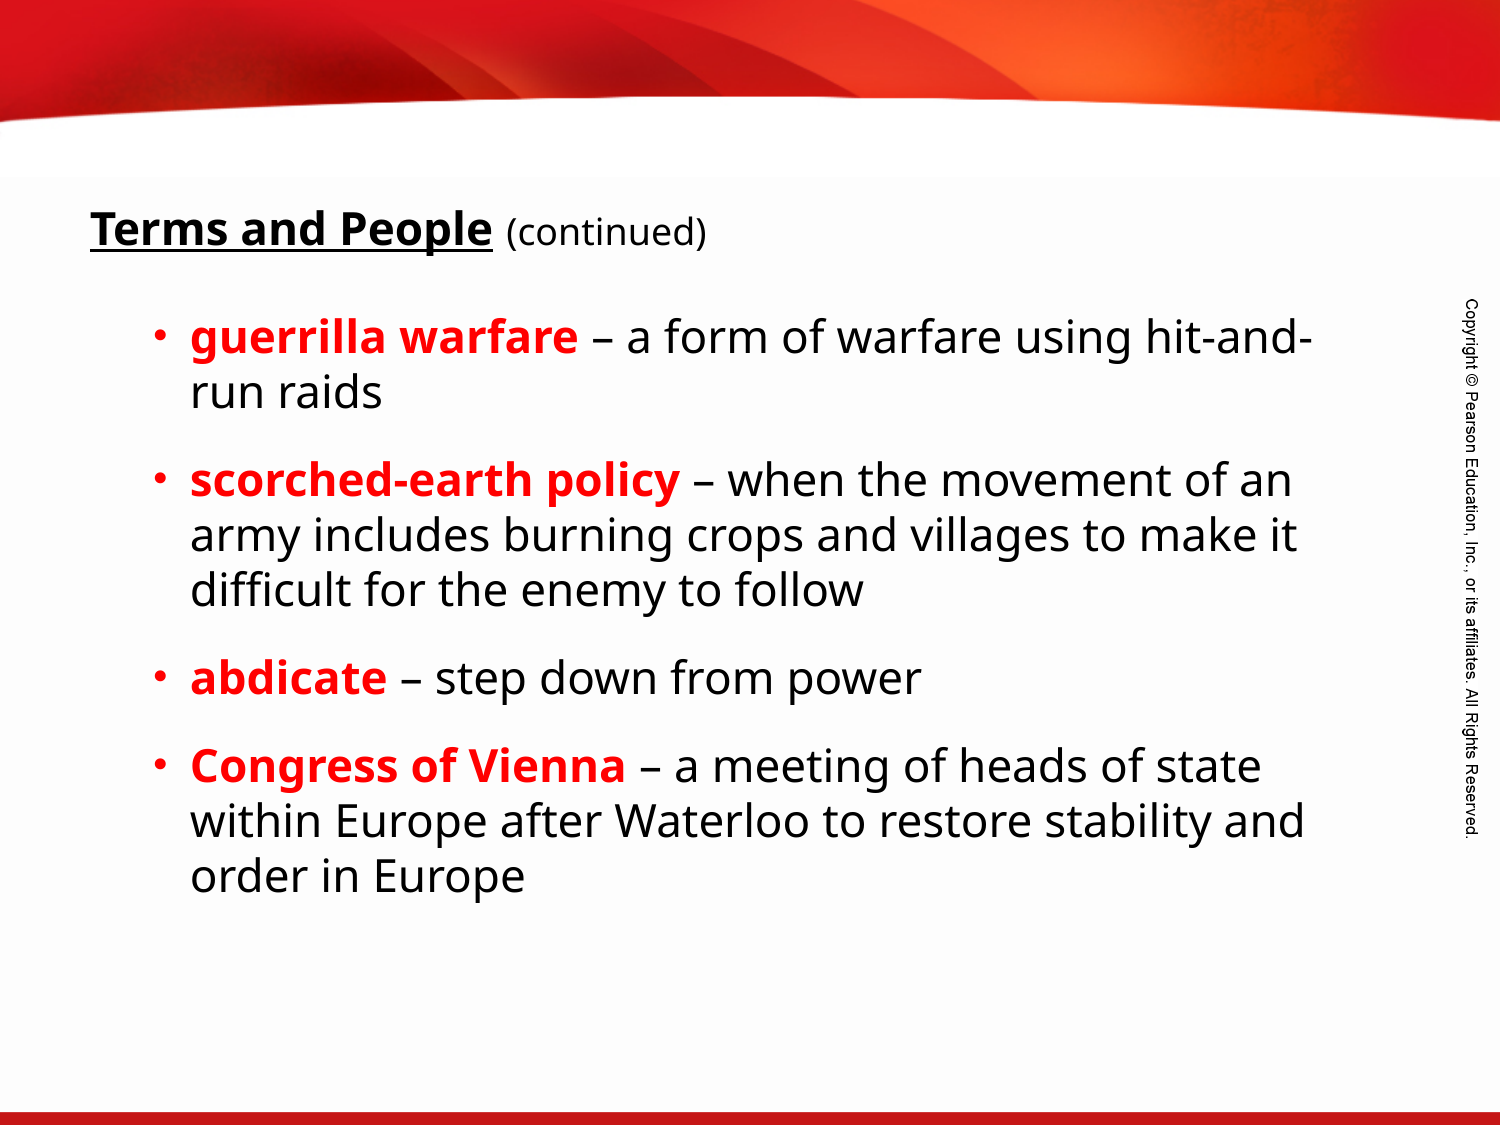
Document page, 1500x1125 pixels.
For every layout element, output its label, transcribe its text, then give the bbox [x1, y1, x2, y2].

text_box Terms and People (continued) [74, 187, 1425, 288]
list guerrilla warfare – a form of warfare using hit-and-run raids scorched-earth policy – when the movement of an army includes burning crops and villages to make it difficult for the enemy to follow abdicate – step down from power Congress of Vienna – a meeting of heads of state within Europe after Waterloo to restore stability and order in Europe [137, 299, 1363, 1006]
picture [1462, 299, 1478, 838]
picture [0, 0, 1500, 177]
